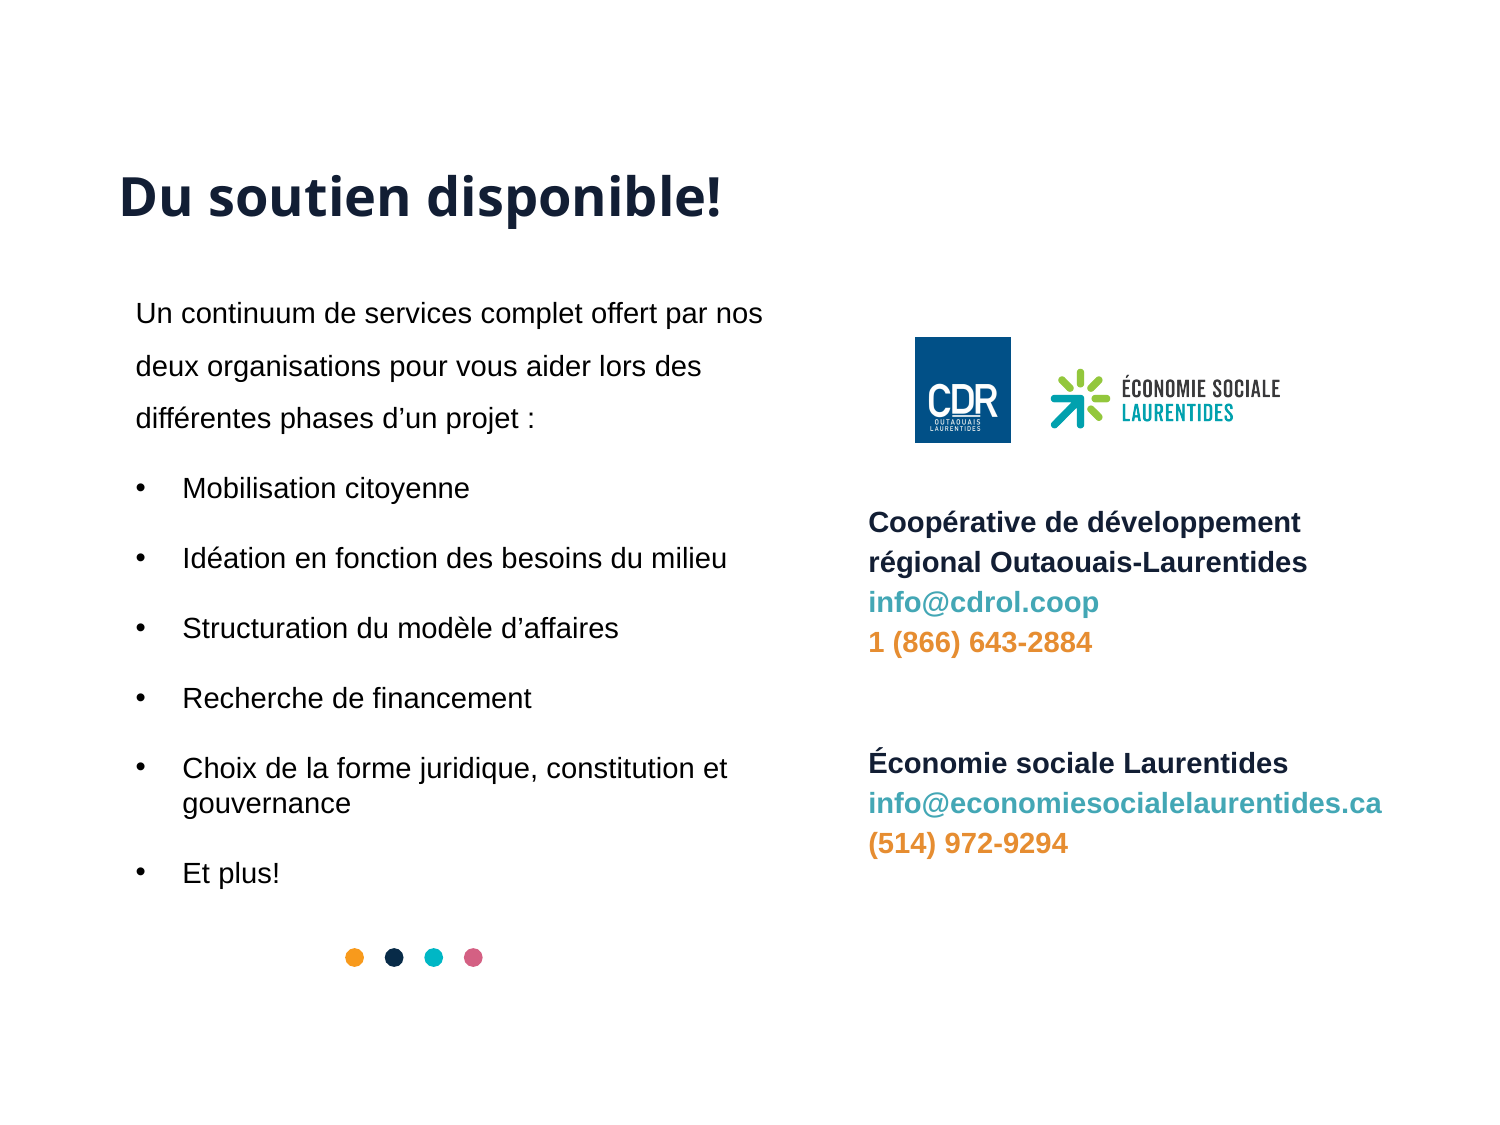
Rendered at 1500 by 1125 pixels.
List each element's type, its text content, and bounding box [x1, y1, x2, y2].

picture [1031, 358, 1298, 443]
text_box Du soutien disponible! [103, 87, 862, 243]
text_box Un continuum de services complet offert par nos deux organisations pour vous aider lors des différentes phases d’un projet : Mobilisation citoyenne Idéation en fonction des besoins du milieu Structuration du modèle d’affaires Recherche de financement Choix de la forme juridique, constitution et gouvernance Et plus! [120, 269, 793, 897]
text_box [344, 947, 483, 968]
picture [915, 337, 1011, 443]
text_box Coopérative de développement régional Outaouais-Laurentides info@cdrol.coop 1 (866) 643-2884 Économie sociale Laurentides info@economiesocialelaurentides.ca (514) 972-9294 [853, 490, 1406, 867]
